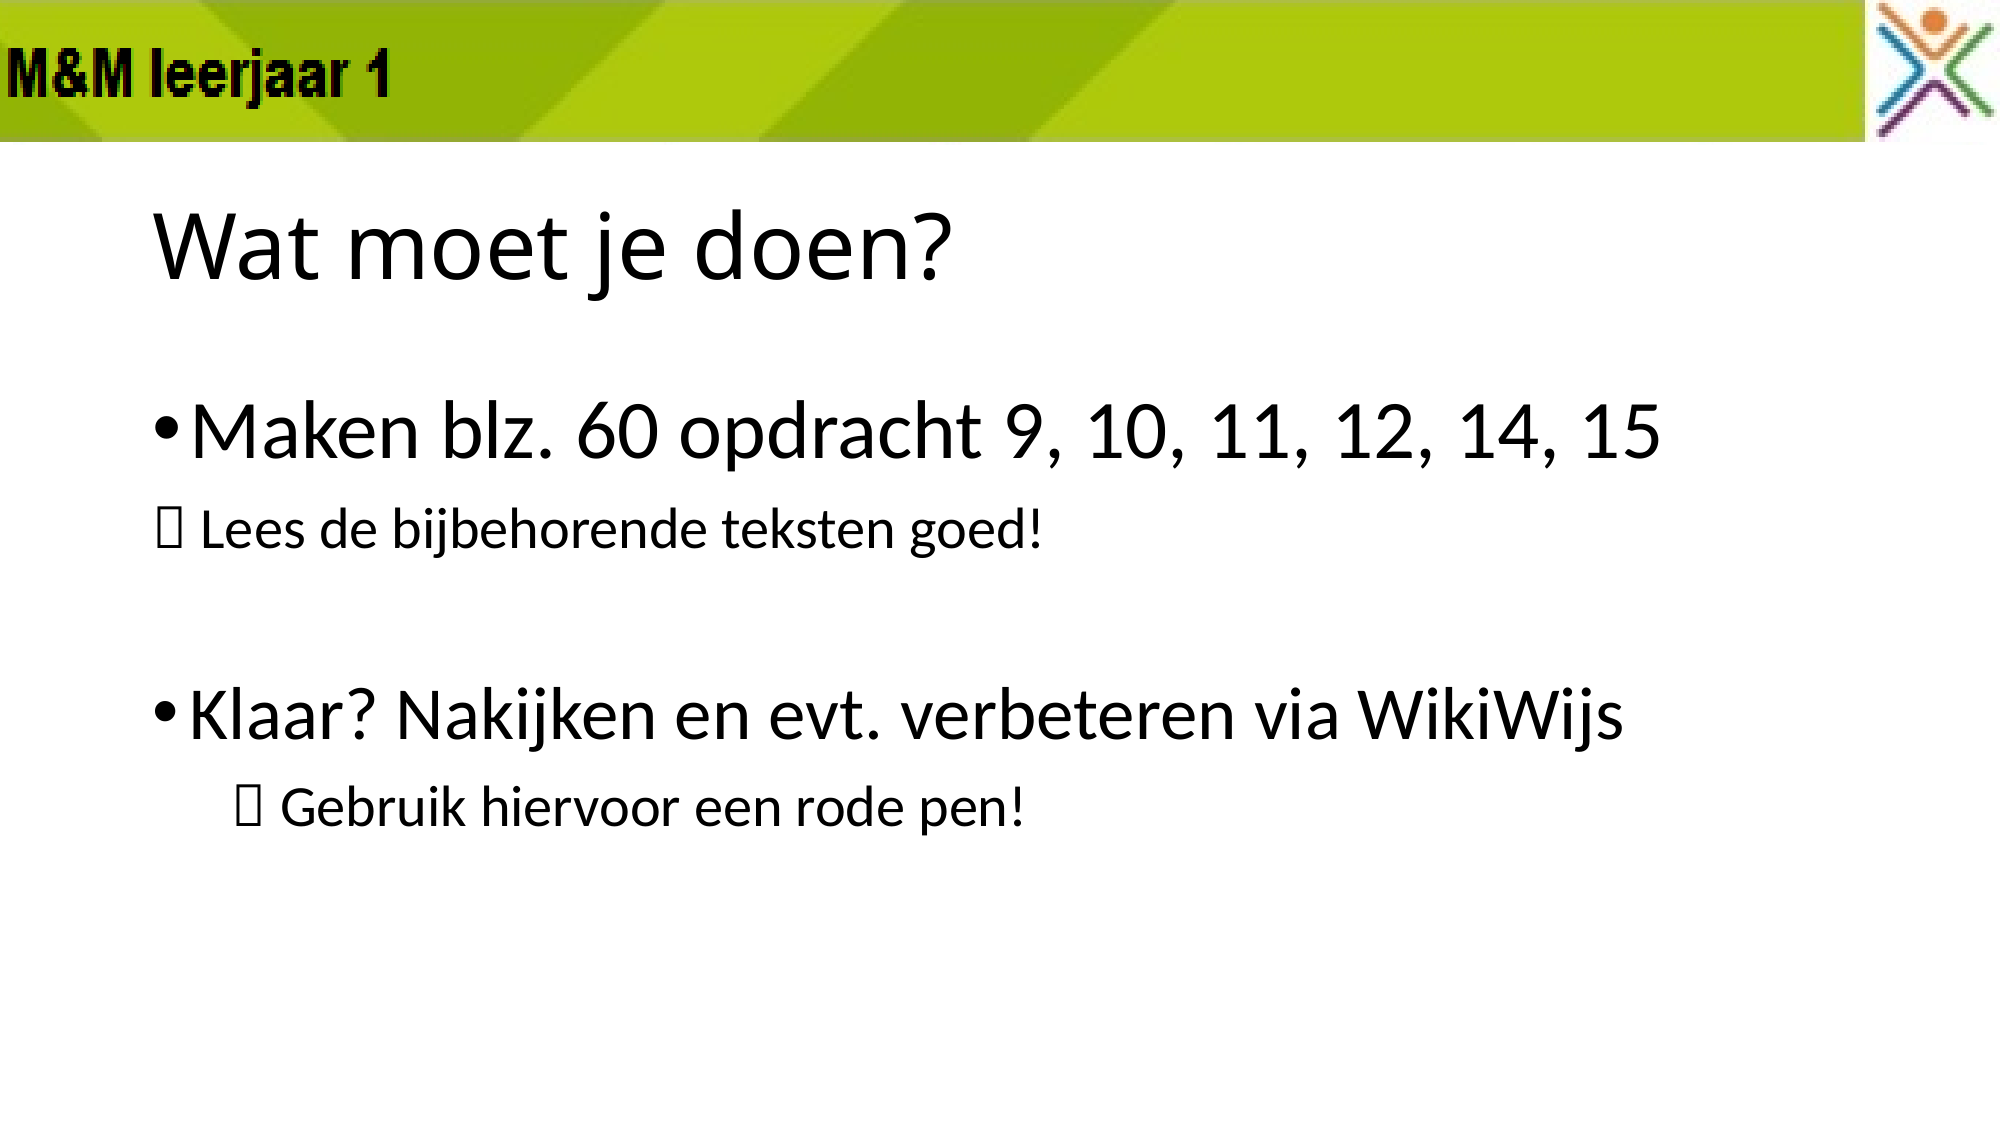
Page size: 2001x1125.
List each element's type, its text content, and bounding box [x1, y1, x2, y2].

list Maken blz. 60 opdracht 9, 10, 11, 12, 14, 15  Lees de bijbehorende teksten goed! Klaar? Nakijken en evt. verbeteren via WikiWijs  Gebruik hiervoor een rode pen! [137, 379, 1863, 1056]
picture [0, 0, 2000, 145]
title Wat moet je doen? [137, 145, 1863, 359]
